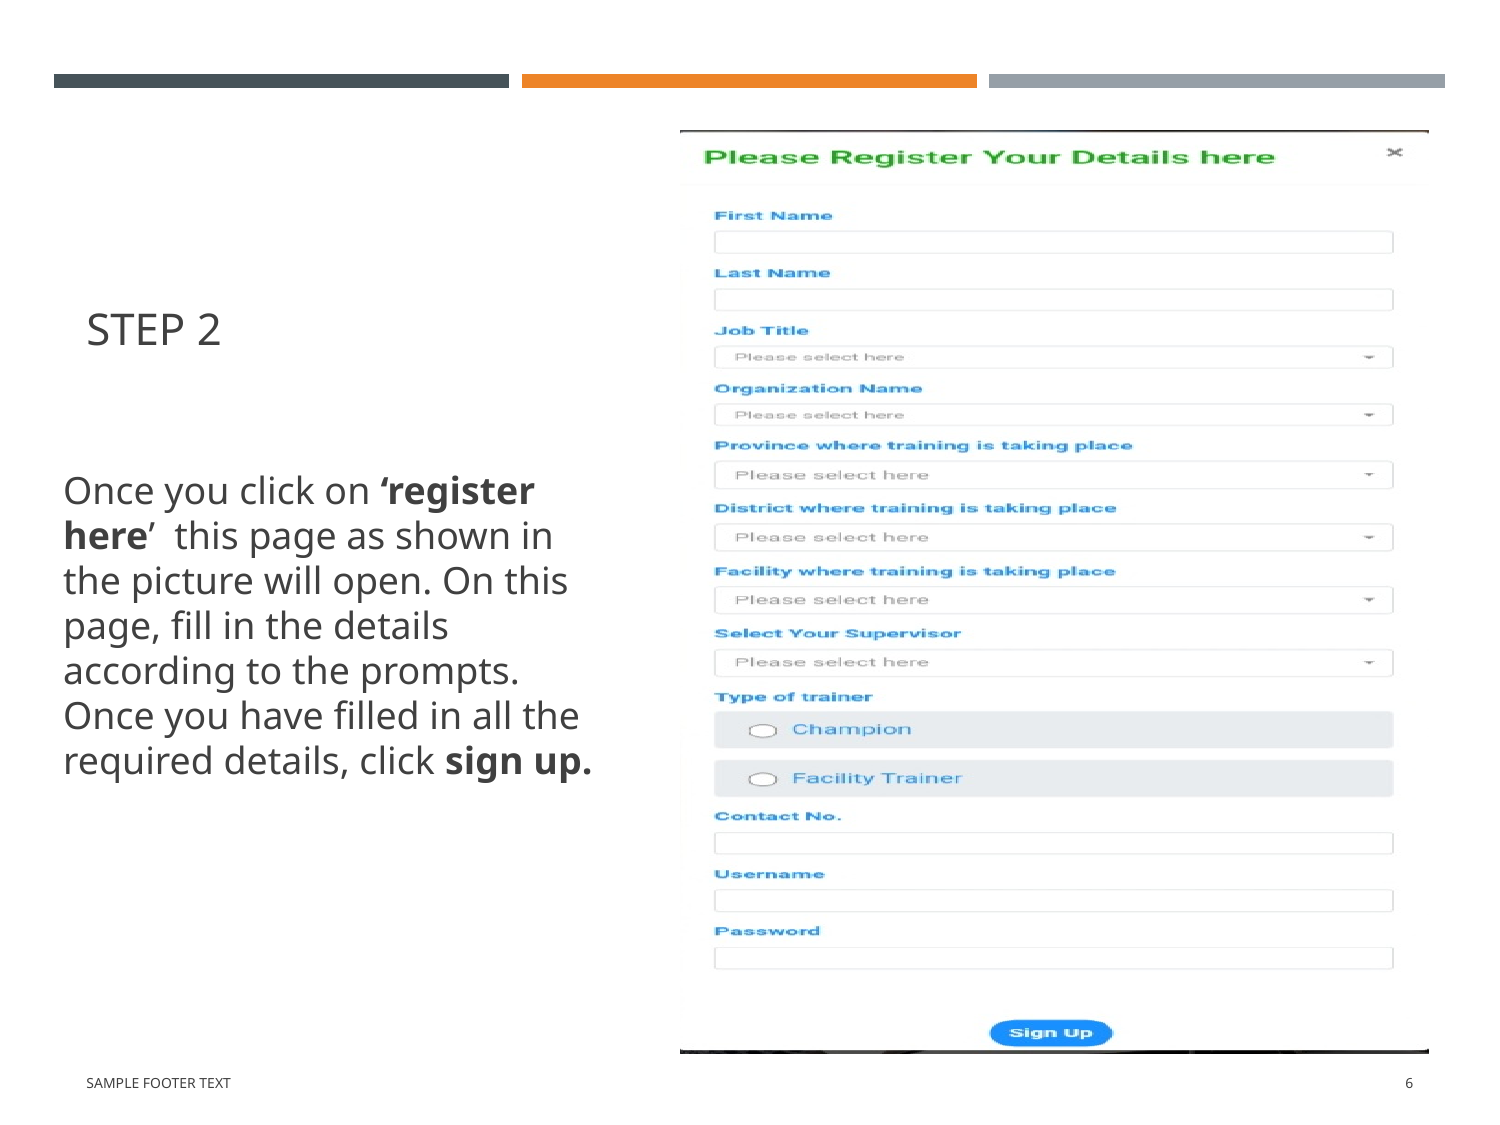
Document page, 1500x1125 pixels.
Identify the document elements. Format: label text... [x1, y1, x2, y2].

text_box Once you click on ‘register here’ this page as shown in the picture will open. On this page, fill in the details according to the prompts. Once you have filled in all the required details, click sign up. [48, 459, 608, 790]
title Step 2 [71, 115, 493, 362]
slide_number 6 [1298, 1062, 1429, 1114]
footer Sample Footer Text [71, 1053, 923, 1114]
picture [680, 129, 1429, 1055]
